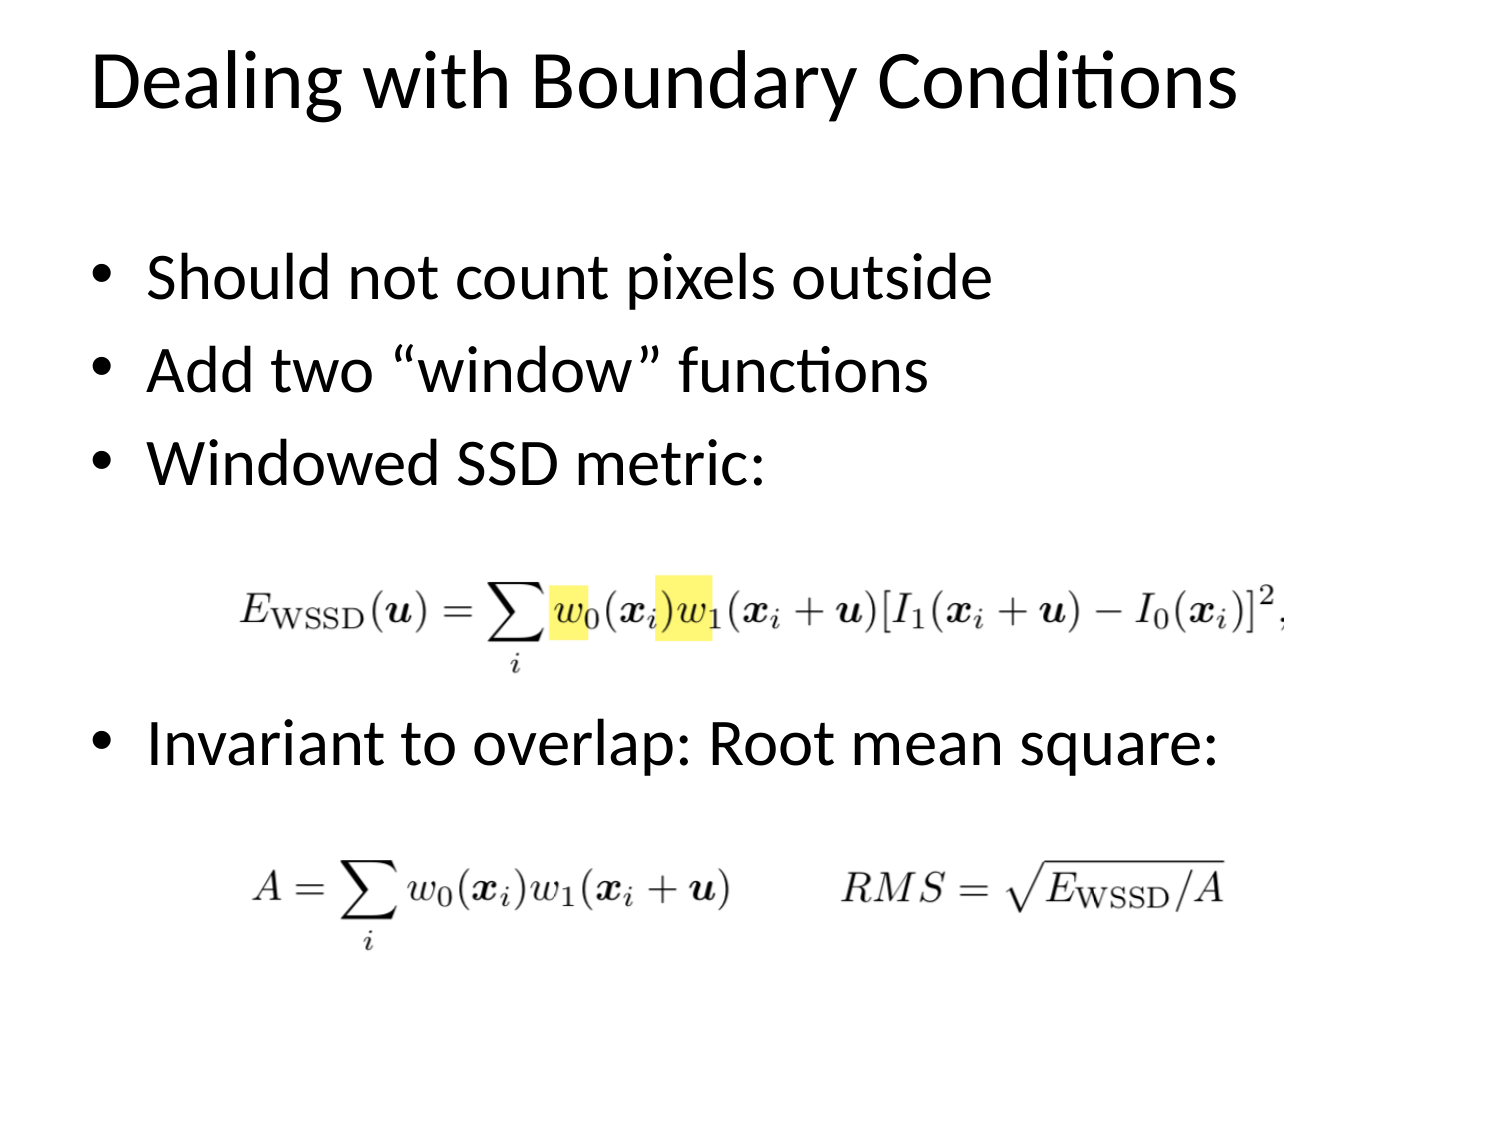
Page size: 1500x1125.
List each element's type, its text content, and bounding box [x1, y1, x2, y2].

picture [216, 562, 1284, 682]
title Dealing with Boundary Conditions [74, 0, 1426, 151]
list Should not count pixels outside Add two “window” functions Windowed SSD metric: Invariant to overlap: Root mean square: [75, 224, 1426, 838]
picture [812, 837, 1259, 957]
picture [216, 831, 769, 956]
